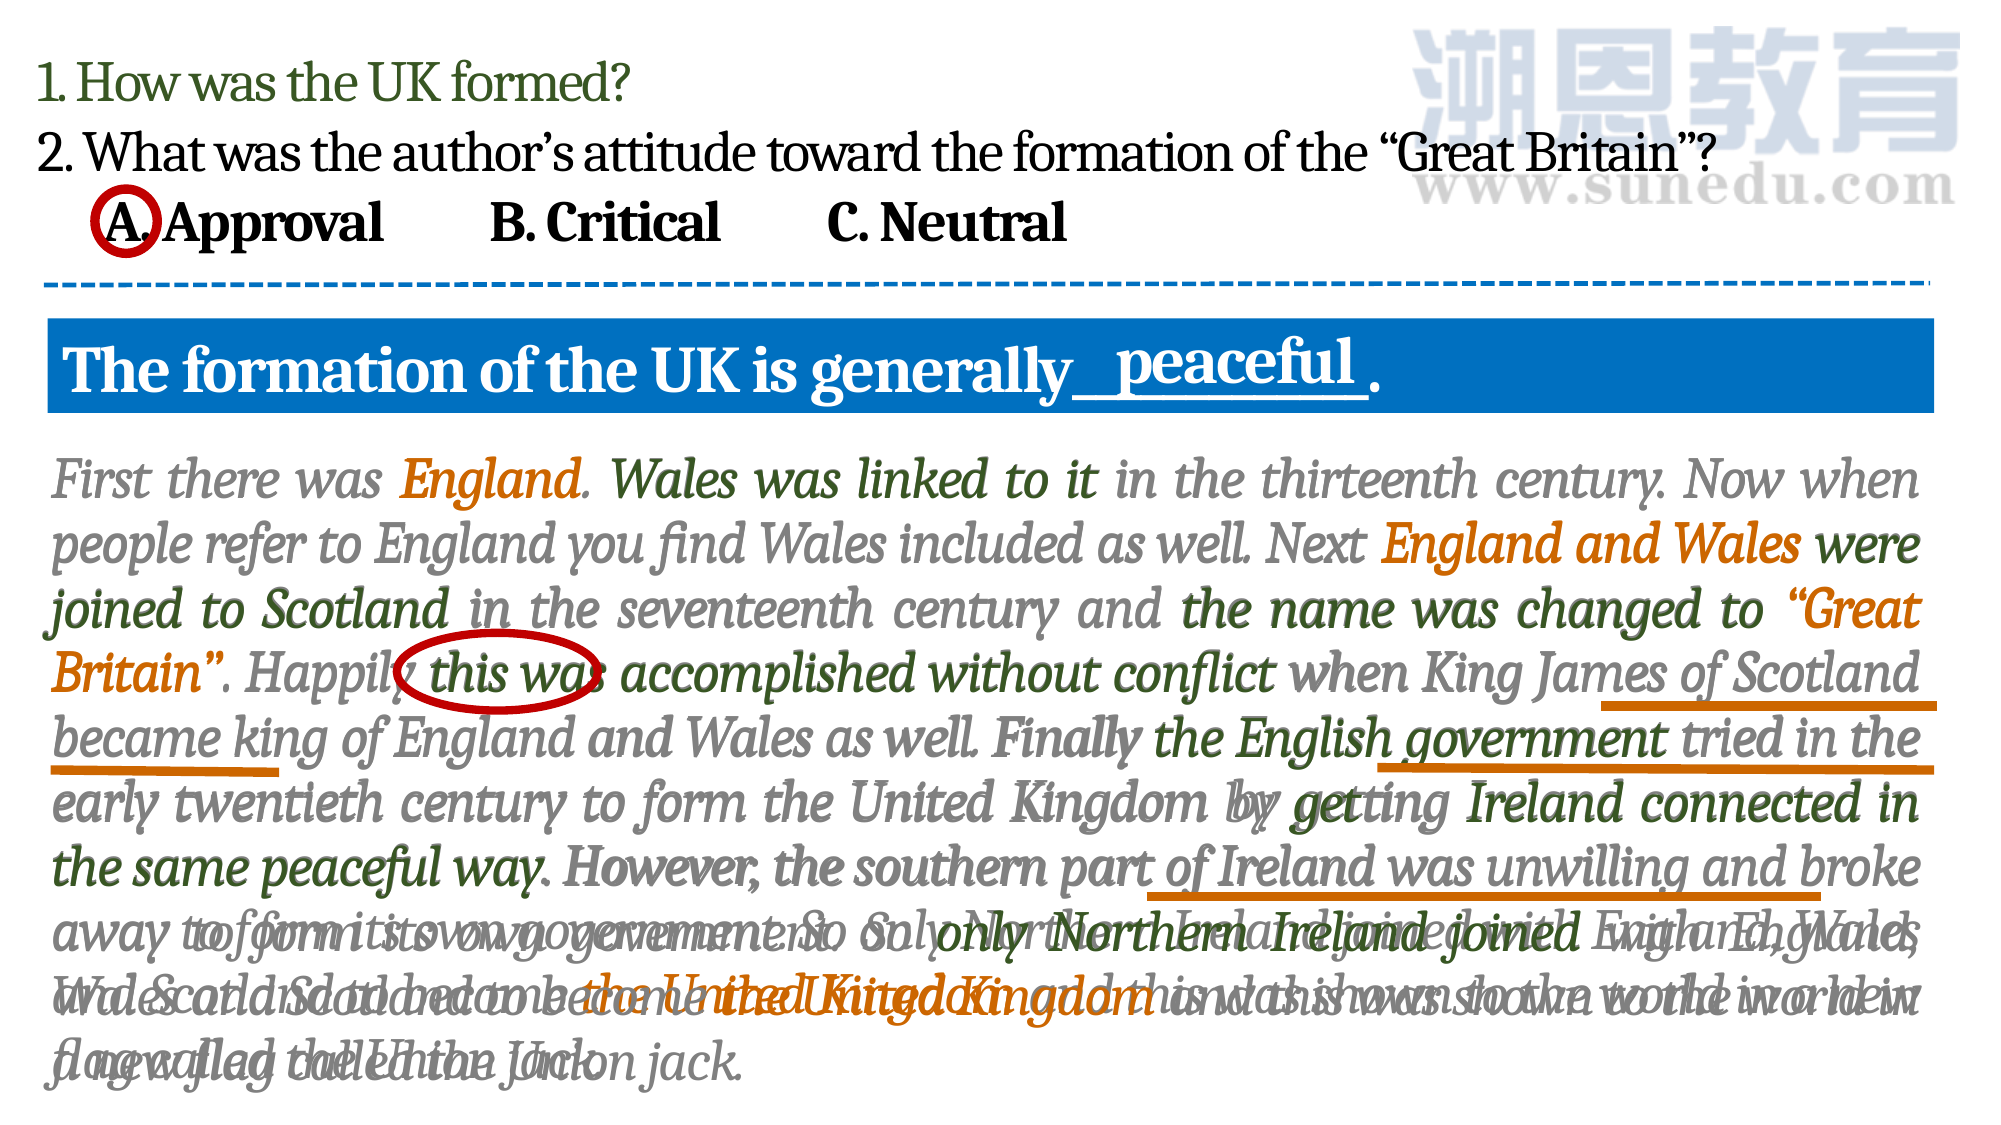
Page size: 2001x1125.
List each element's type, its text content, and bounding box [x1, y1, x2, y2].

text_box [395, 631, 599, 712]
text_box First there was England. Wales was linked to it in the thirteenth century. Now when people refer to England you find Wales included as well. Next England and Wales were joined to Scotland in the seventeenth century and the name was changed to “Great Britain”. Happily this was accomplished without conflict when King James of Scotland became king of England and Wales as well. Finally the English government tried in the early twentieth century to form the United Kingdom by getting Ireland connected in the same peaceful way. However, the southern part of Ireland was unwilling and broke away to form its own government. So only Northern Ireland joined with England, Wales and Scotland to become the United Kingdom and this was shown to the world in a new flag called the Union jack. [36, 438, 1935, 1100]
text_box [93, 187, 159, 255]
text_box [50, 769, 280, 773]
text_box 1. How was the UK formed? 2. What was the author’s attitude toward the formation of the “Great Britain”? A. Approval B. Critical C. Neutral [23, 35, 1977, 261]
text_box The formation of the UK is generally_____________. [47, 318, 1935, 413]
text_box peaceful [1100, 309, 1422, 405]
